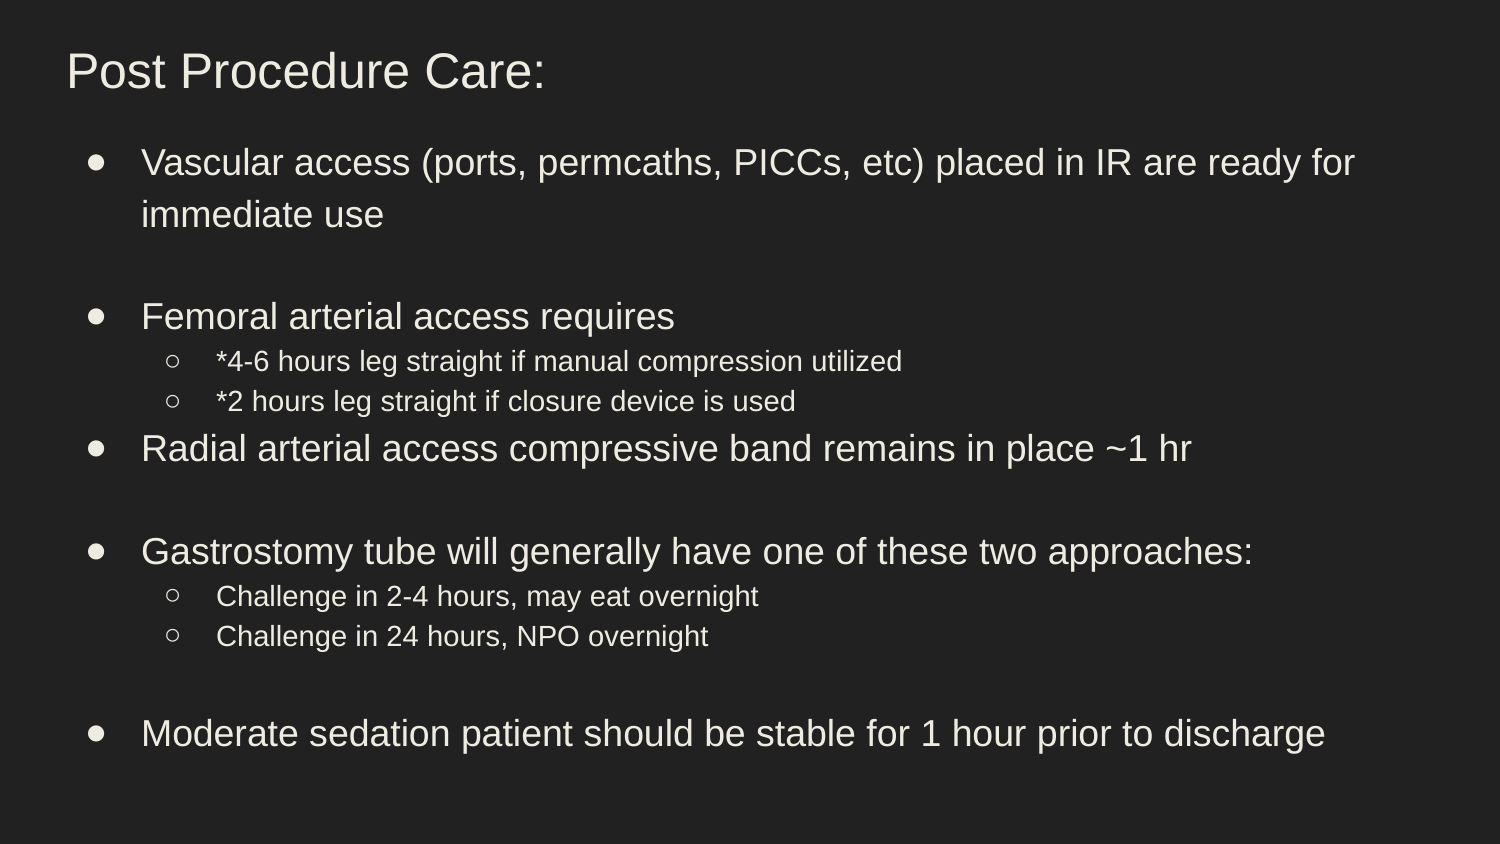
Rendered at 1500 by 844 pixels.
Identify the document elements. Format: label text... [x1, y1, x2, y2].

list Vascular access (ports, permcaths, PICCs, etc) placed in IR are ready for immediate use Femoral arterial access requires *4-6 hours leg straight if manual compression utilized *2 hours leg straight if closure device is used Radial arterial access compressive band remains in place ~1 hr Gastrostomy tube will generally have one of these two approaches: Challenge in 2-4 hours, may eat overnight Challenge in 24 hours, NPO overnight Moderate sedation patient should be stable for 1 hour prior to discharge [51, 116, 1449, 678]
title Post Procedure Care: [51, 23, 1449, 116]
